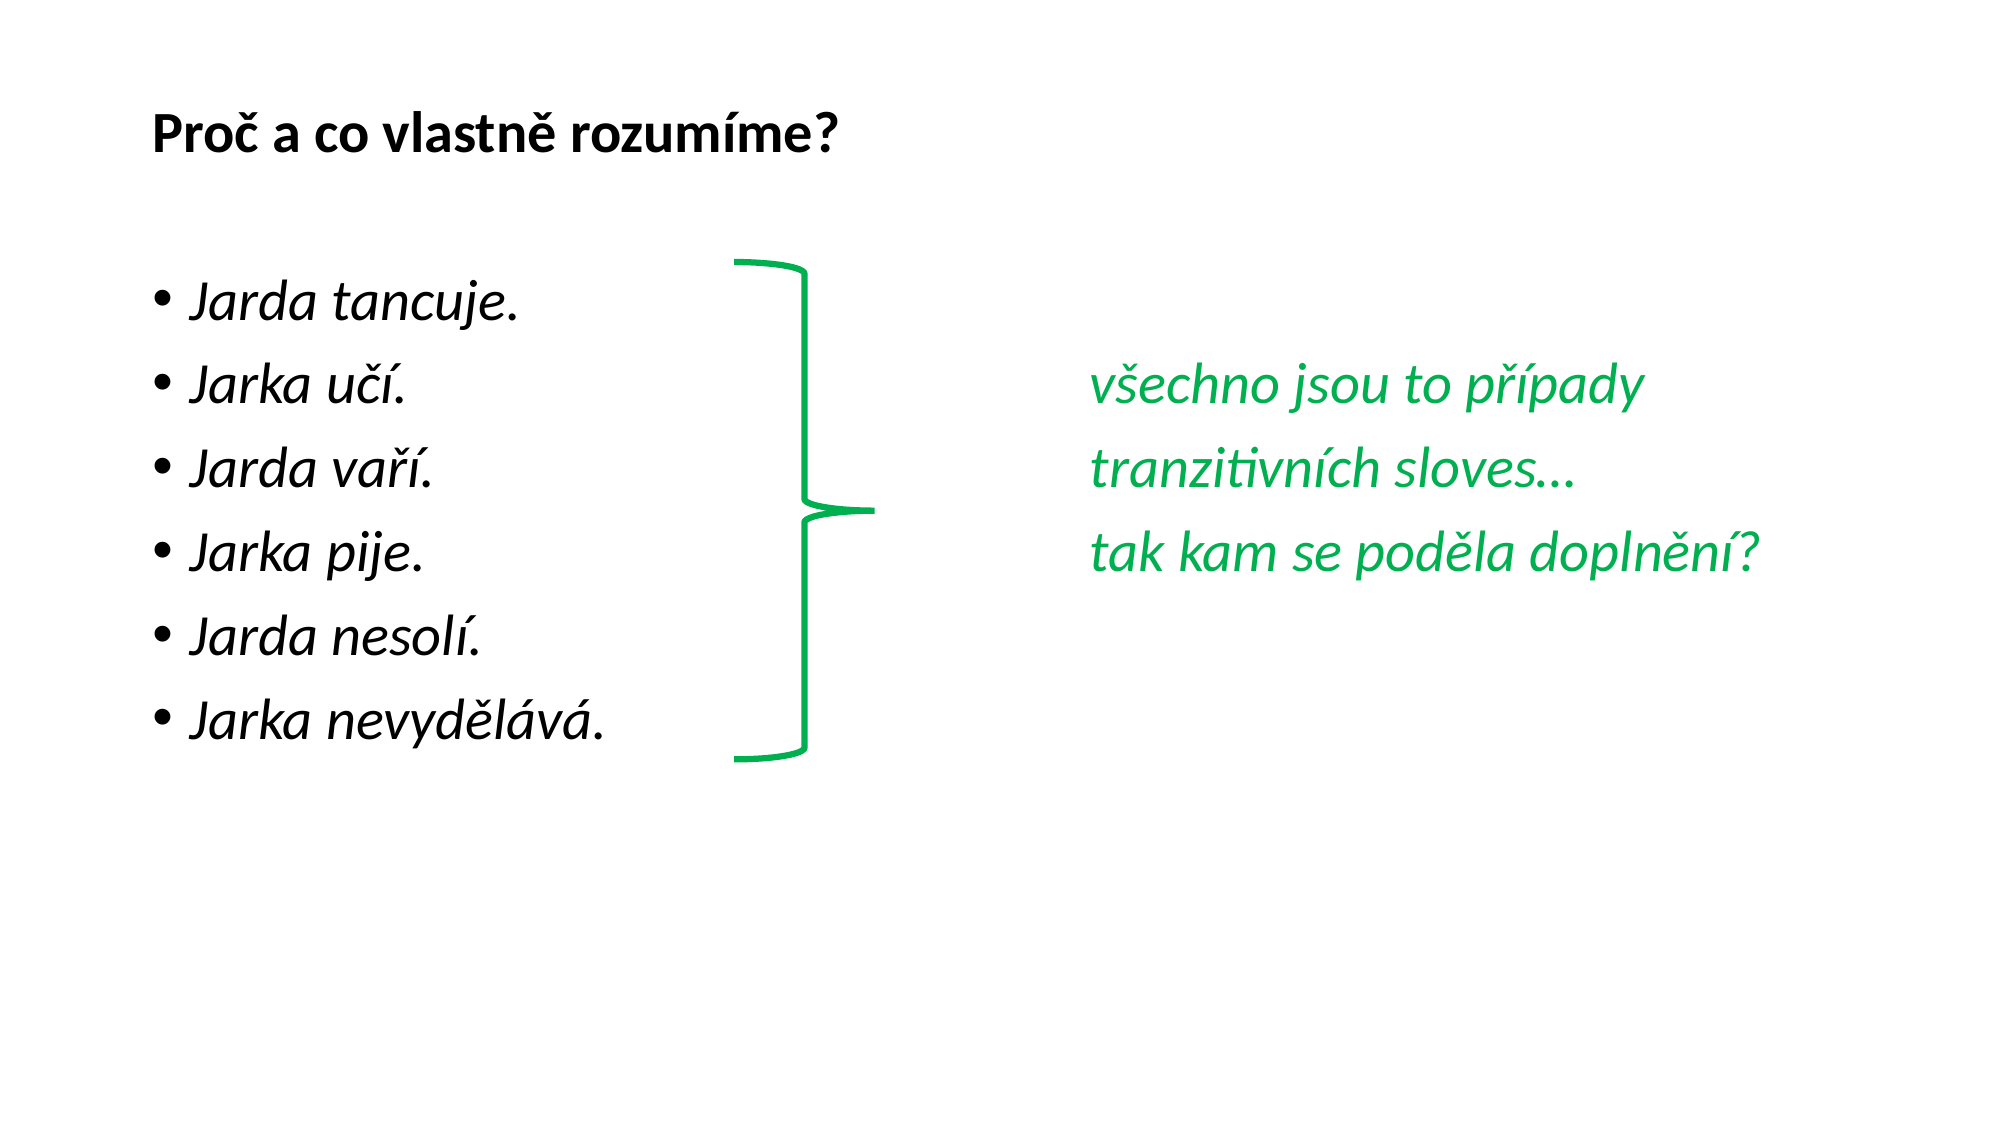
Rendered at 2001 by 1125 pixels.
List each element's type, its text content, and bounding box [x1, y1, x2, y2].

list Proč a co vlastně rozumíme? Jarda tancuje. Jarka učí. všechno jsou to případy Jarda vaří. tranzitivních sloves… Jarka pije. tak kam se poděla doplnění? Jarda nesolí. Jarka nevydělává. [137, 94, 1863, 1014]
text_box [734, 261, 875, 760]
